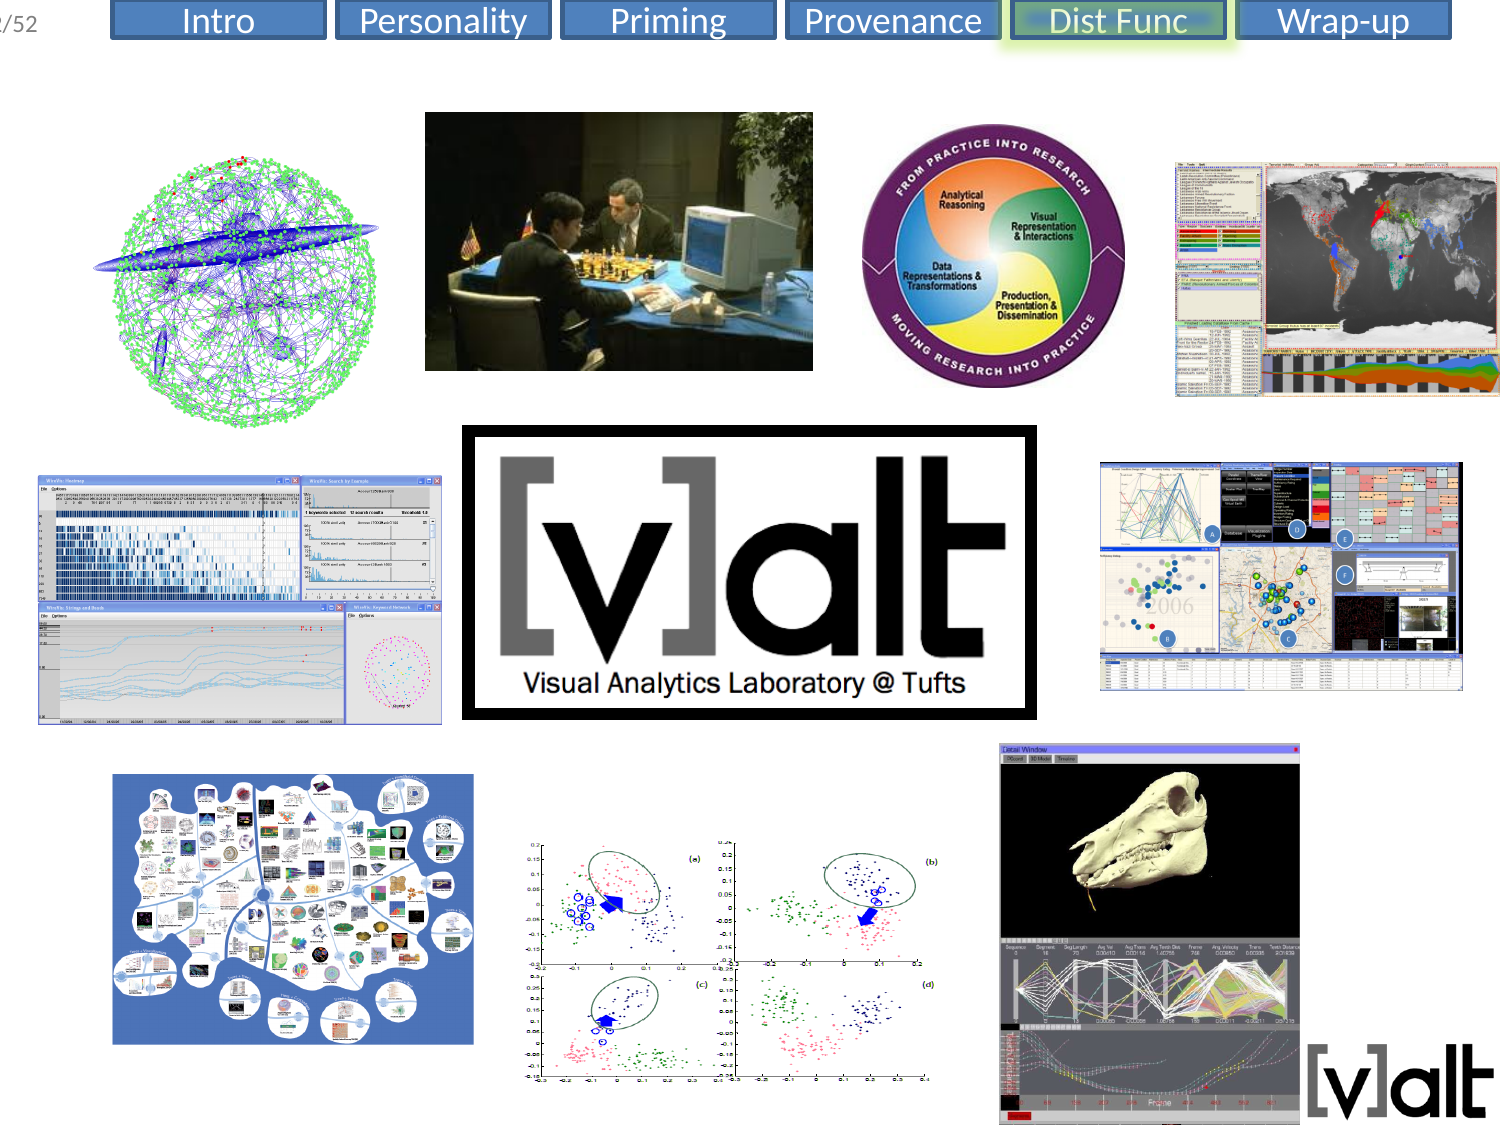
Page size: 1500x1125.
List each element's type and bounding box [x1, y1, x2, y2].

picture [1174, 162, 1500, 397]
picture [999, 743, 1500, 1125]
picture [112, 774, 474, 1045]
picture [37, 474, 443, 726]
picture [862, 124, 1126, 388]
picture [1099, 462, 1463, 691]
picture [474, 437, 1026, 709]
picture [424, 112, 813, 371]
picture [87, 149, 391, 433]
text_box [1010, 0, 1227, 40]
picture [521, 837, 951, 1090]
